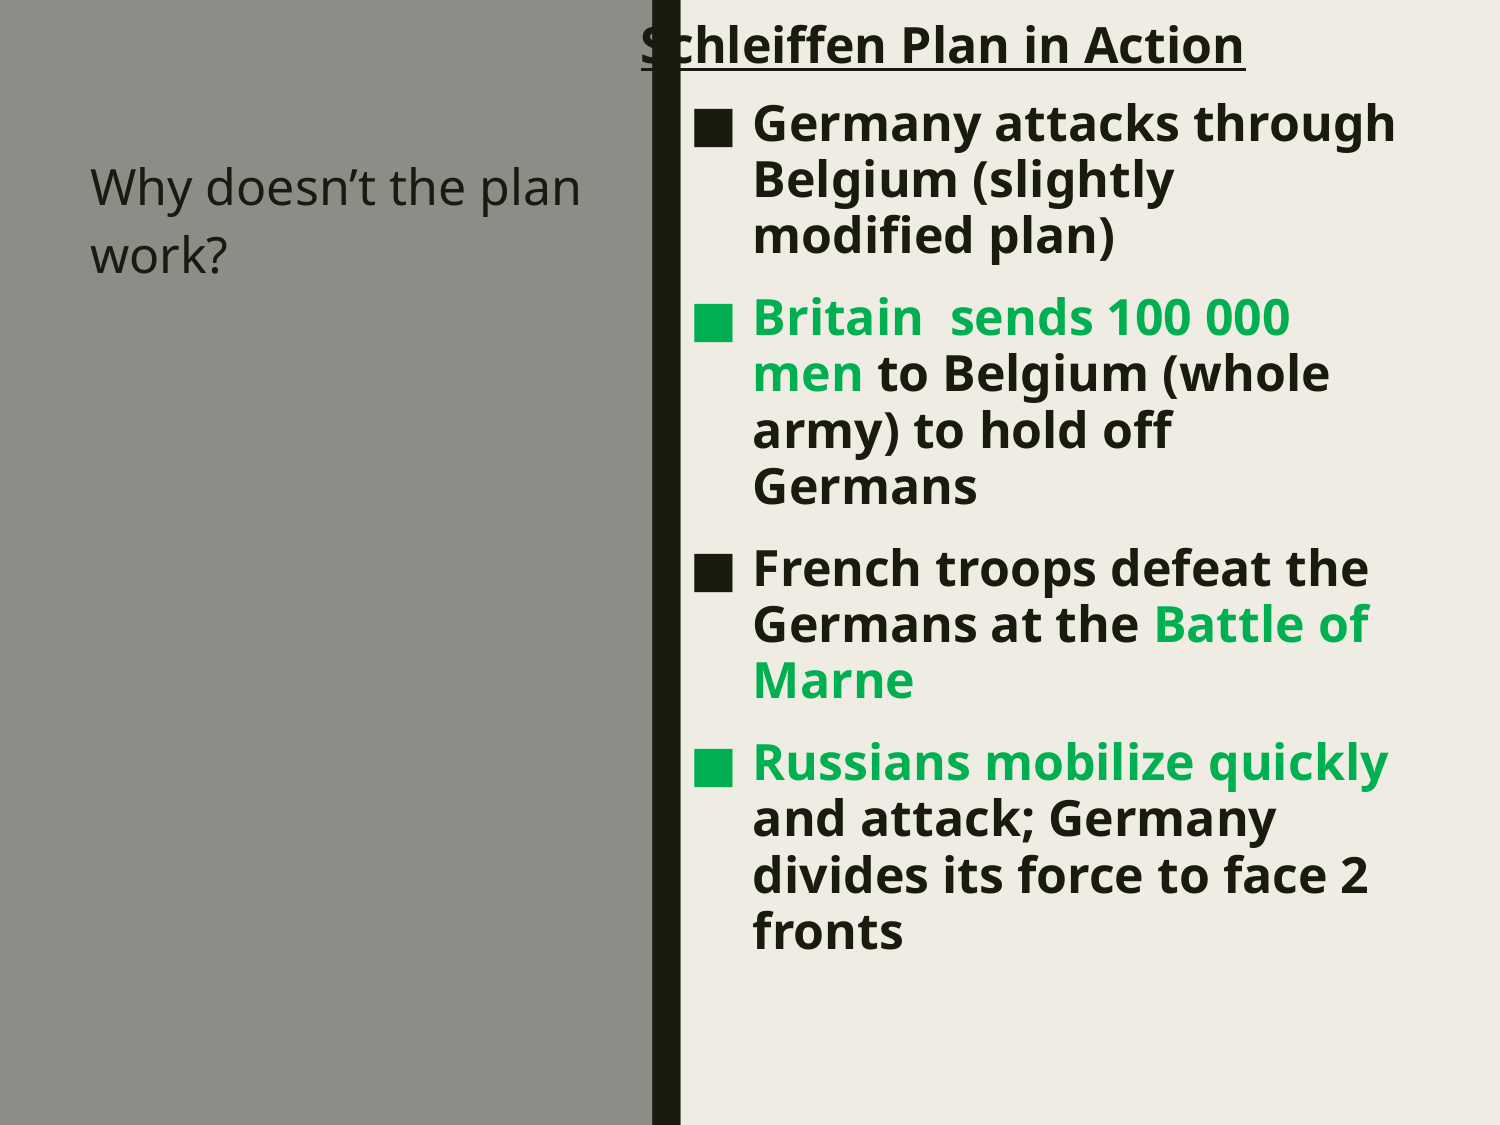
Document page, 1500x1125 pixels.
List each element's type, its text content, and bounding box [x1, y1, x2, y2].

title Schleiffen Plan in Action [277, 16, 1500, 89]
list Why doesn’t the plan work? [75, 140, 609, 1005]
list Germany attacks through Belgium (slightly modified plan) Britain sends 100 000 men to Belgium (whole army) to hold off Germans French troops defeat the Germans at the Battle of Marne Russians mobilize quickly and attack; Germany divides its force to face 2 fronts [674, 88, 1425, 1094]
